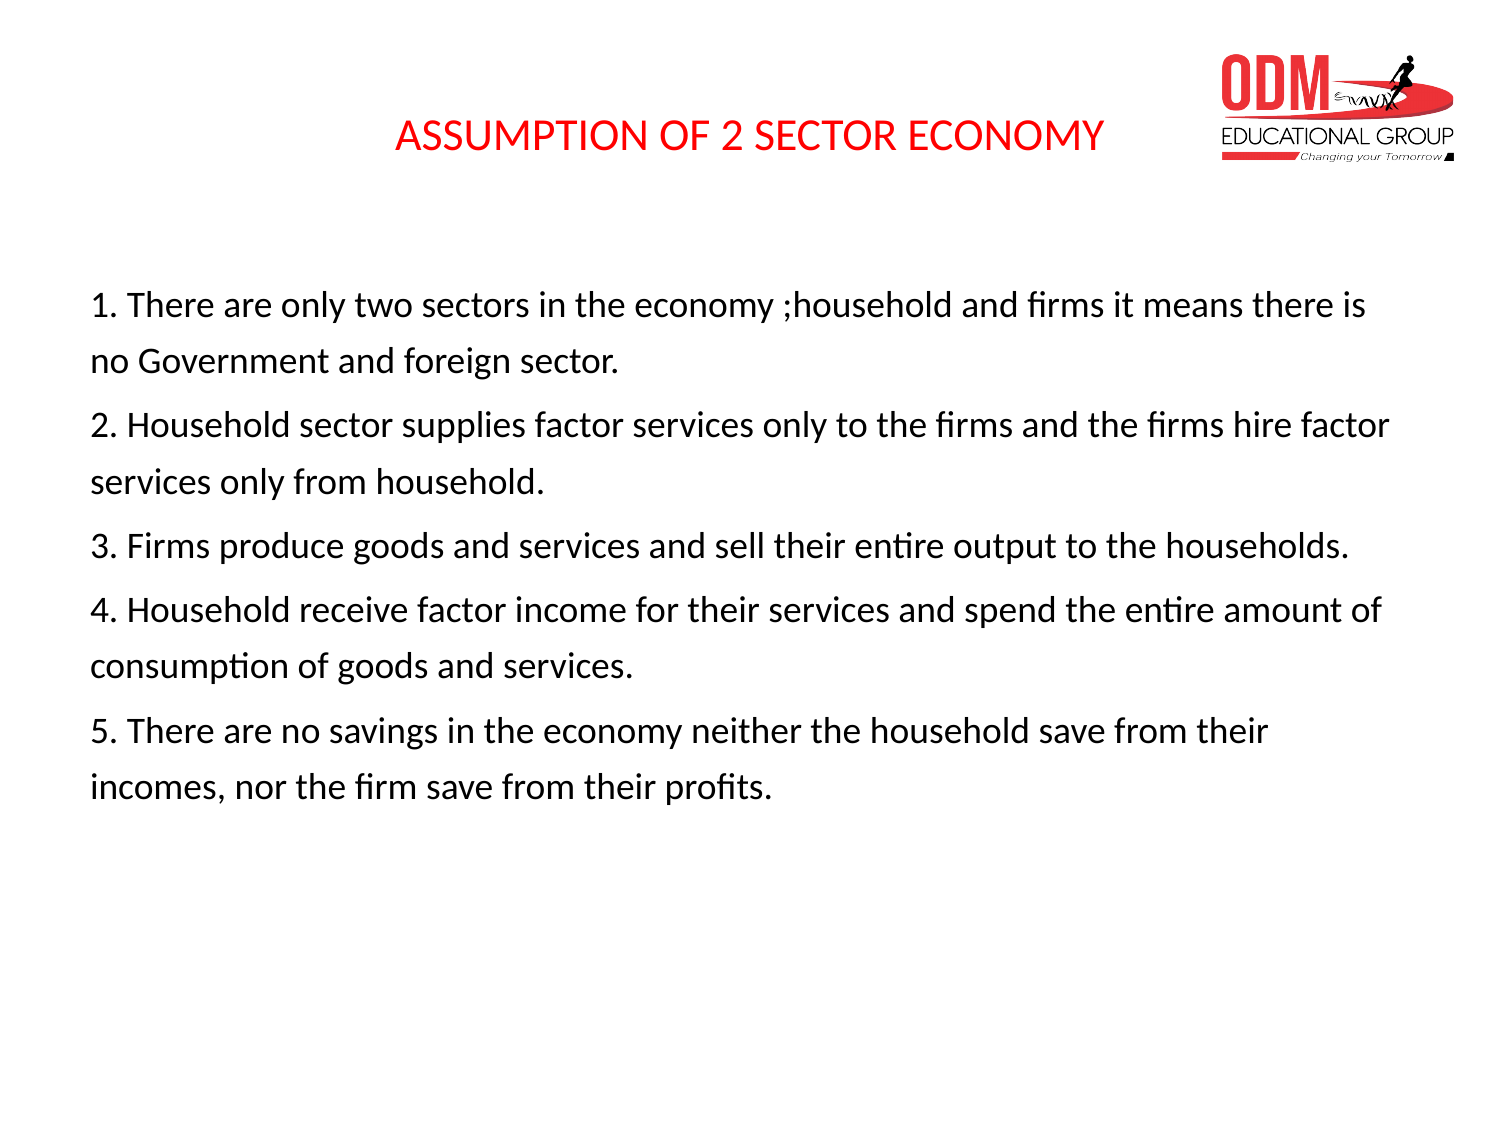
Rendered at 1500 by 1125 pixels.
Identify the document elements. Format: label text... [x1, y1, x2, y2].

list 1. There are only two sectors in the economy ;household and firms it means there is no Government and foreign sector. 2. Household sector supplies factor services only to the firms and the firms hire factor services only from household. 3. Firms produce goods and services and sell their entire output to the households. 4. Household receive factor income for their services and spend the entire amount of consumption of goods and services. 5. There are no savings in the economy neither the household save from their incomes, nor the firm save from their profits. [75, 262, 1425, 1005]
picture [1222, 54, 1455, 162]
title ASSUMPTION OF 2 SECTOR ECONOMY [75, 45, 1425, 233]
